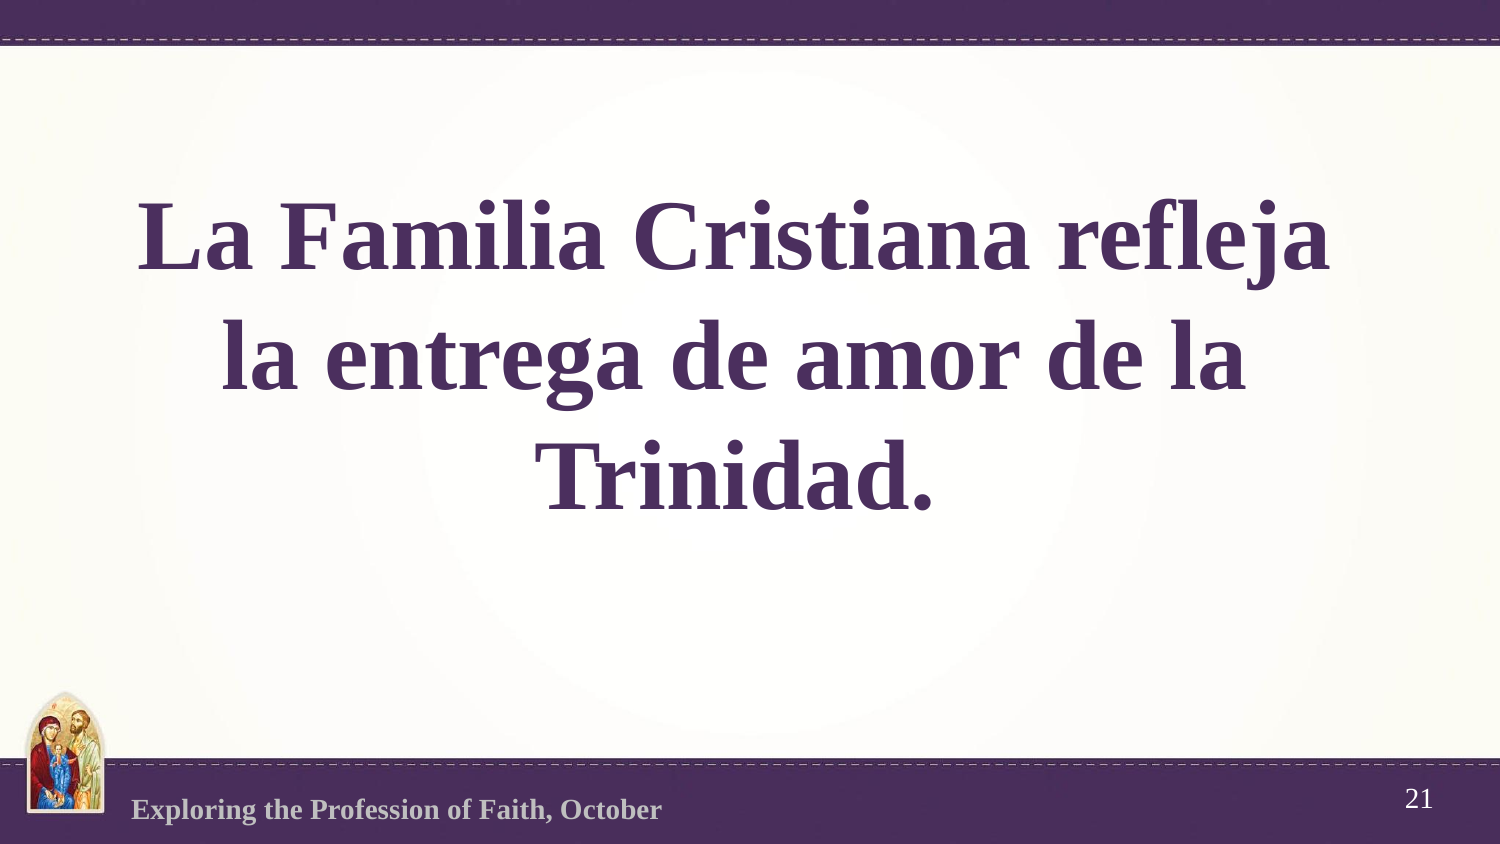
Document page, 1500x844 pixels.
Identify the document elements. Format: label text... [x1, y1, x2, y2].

picture [0, 0, 1500, 844]
slide_number 21 [1389, 764, 1480, 830]
title La Familia Cristiana refleja la entrega de amor de la Trinidad. [80, 73, 1390, 745]
slide_number Exploring the Profession of Faith, October [116, 771, 840, 844]
